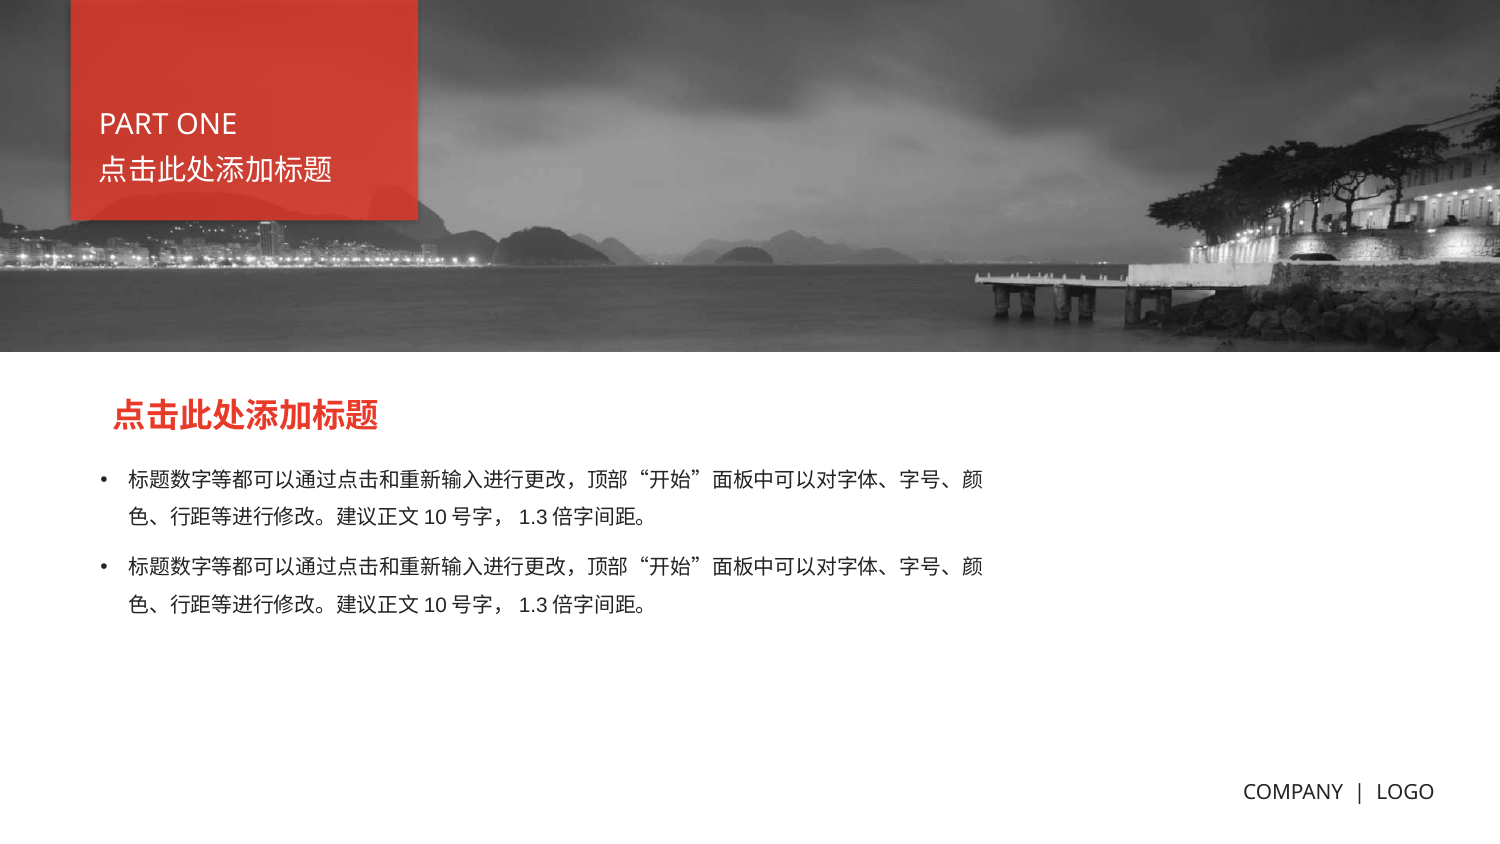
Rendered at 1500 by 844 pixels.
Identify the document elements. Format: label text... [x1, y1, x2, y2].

text_box COMPANY | LOGO [1142, 763, 1450, 811]
text_box 点击此处添加标题 [98, 386, 402, 441]
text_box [70, 0, 419, 221]
picture [0, 0, 1500, 352]
text_box 标题数字等都可以通过点击和重新输入进行更改，顶部“开始”面板中可以对字体、字号、颜色、行距等进行修改。建议正文10号字，1.3倍字间距。 标题数字等都可以通过点击和重新输入进行更改，顶部“开始”面板中可以对字体、字号、颜色、行距等进行修改。建议正文10号字，1.3倍字间距。 [84, 446, 997, 624]
